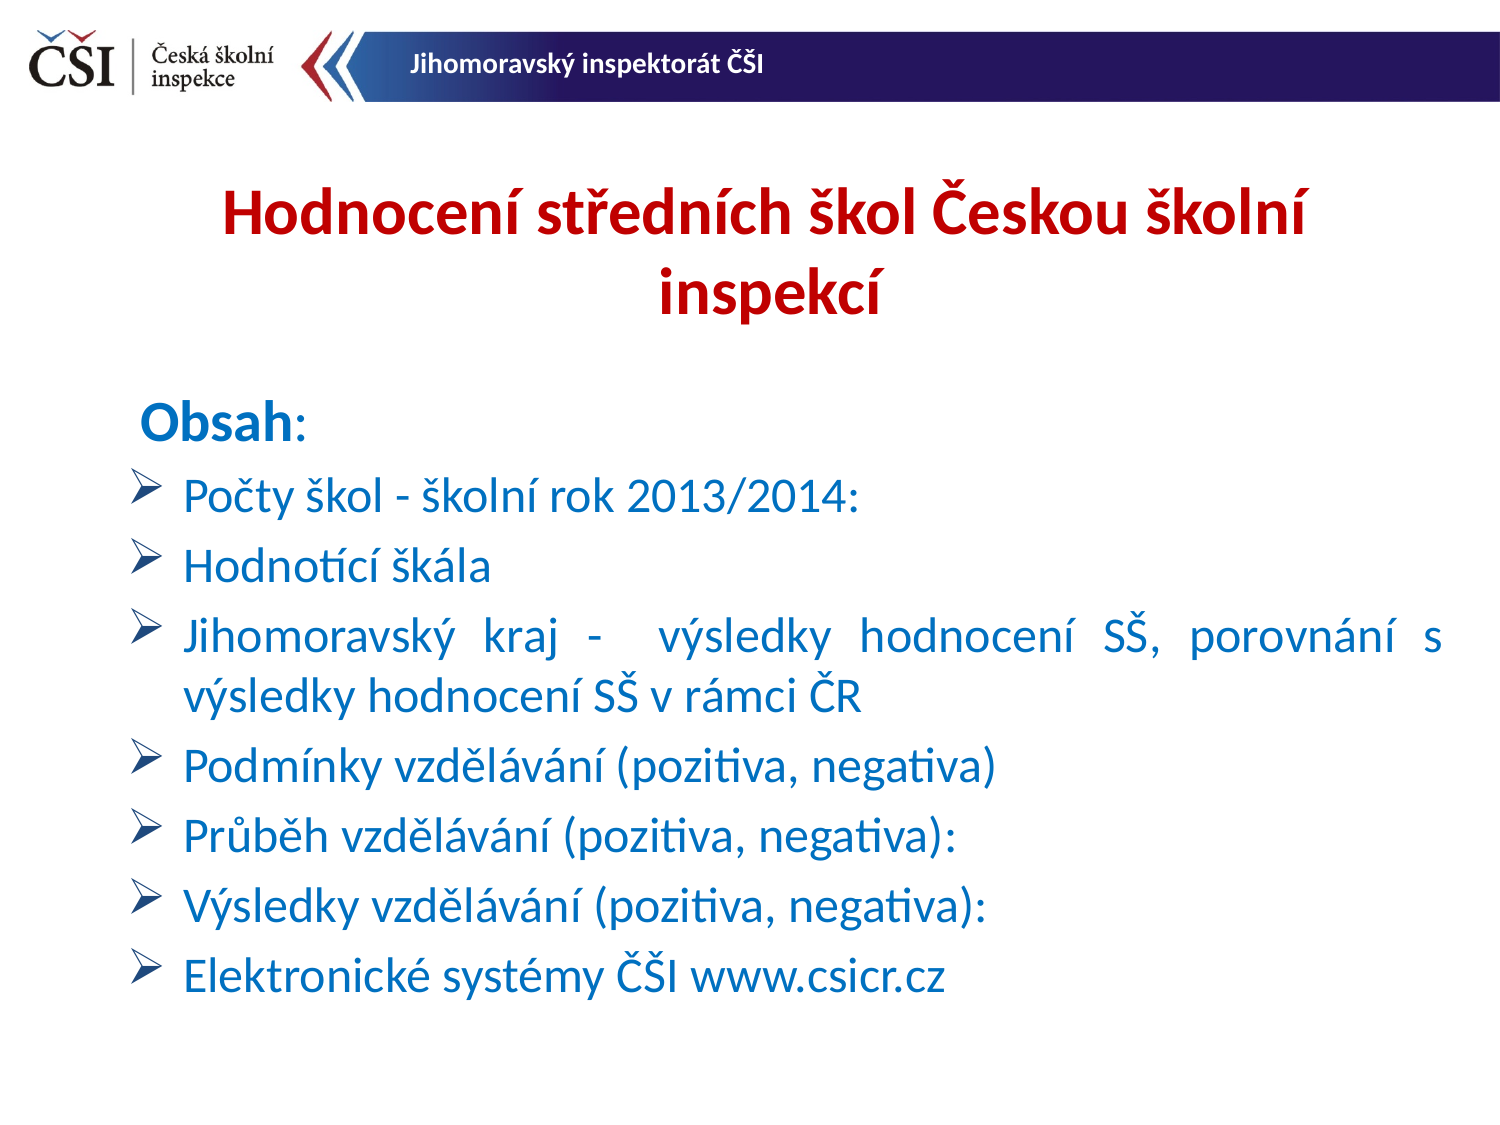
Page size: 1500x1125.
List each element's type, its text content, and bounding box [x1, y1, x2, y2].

list Hodnocení středních škol Českou školní inspekcí [76, 160, 1424, 303]
list Obsah: Počty škol - školní rok 2013/2014: Hodnotící škála Jihomoravský kraj - výsledky hodnocení SŠ, porovnání s výsledky hodnocení SŠ v rámci ČR Podmínky vzdělávání (pozitiva, negativa) Průběh vzdělávání (pozitiva, negativa): Výsledky vzdělávání (pozitiva, negativa): Elektronické systémy ČŠI www.csicr.cz [112, 255, 1459, 1012]
list Jihomoravský inspektorát ČŠI [395, 36, 1282, 144]
picture [29, 30, 1500, 102]
